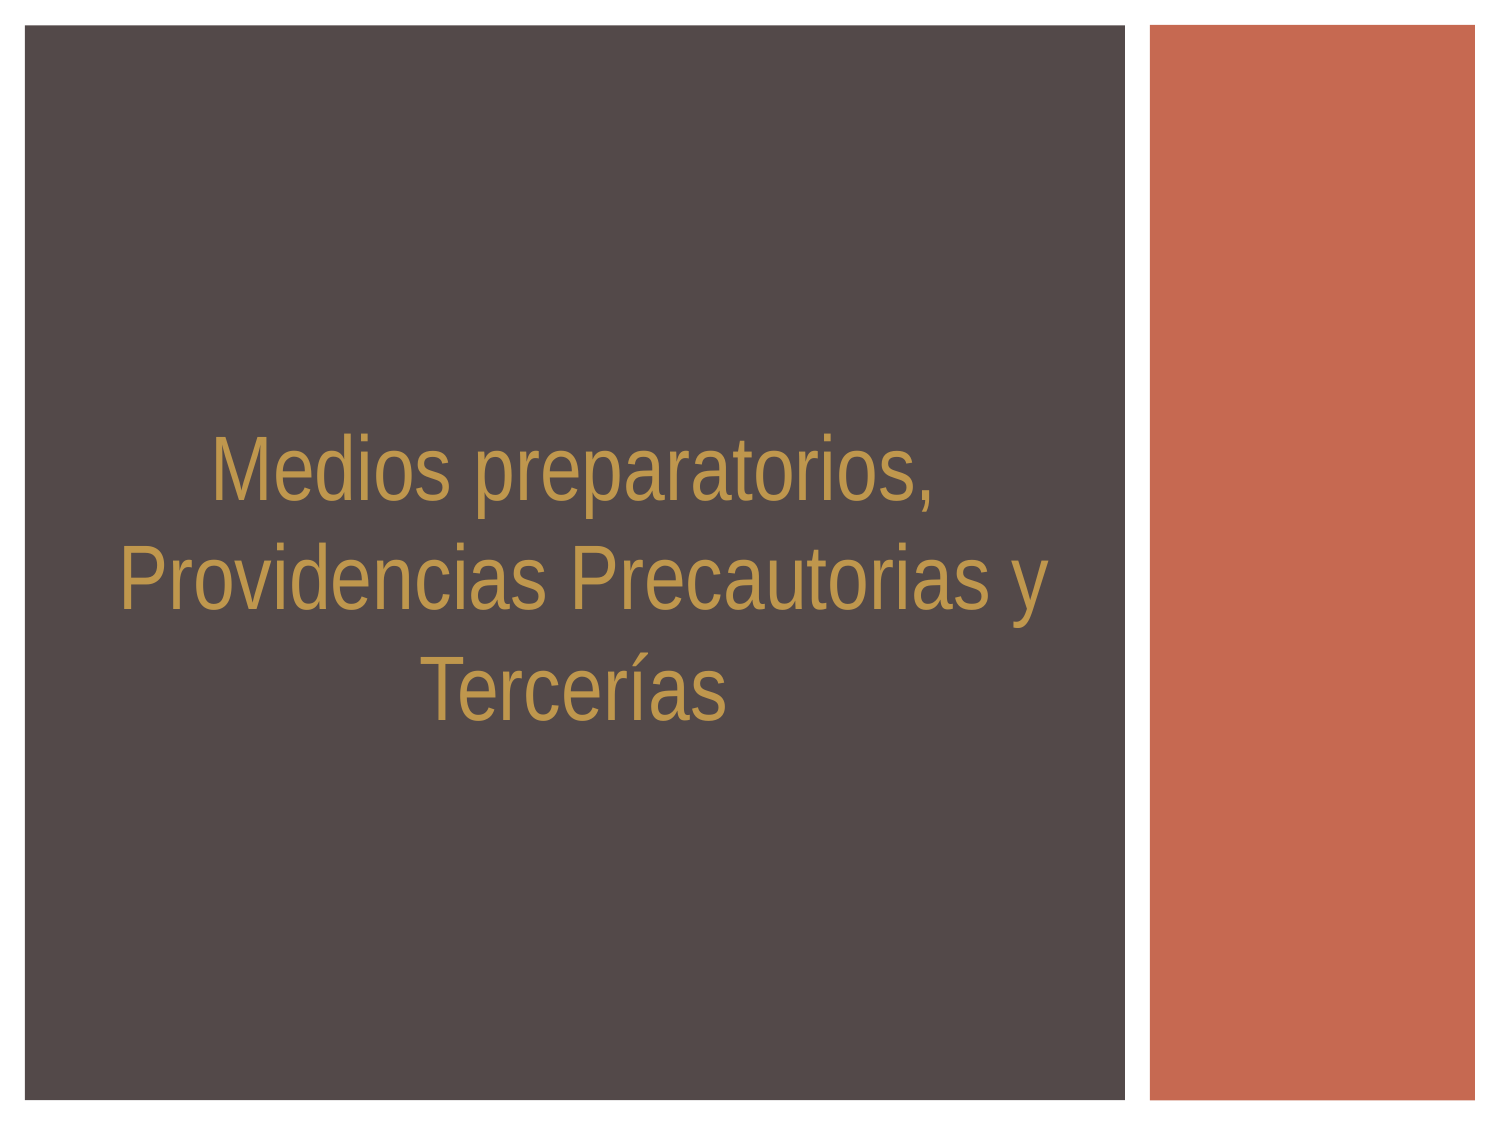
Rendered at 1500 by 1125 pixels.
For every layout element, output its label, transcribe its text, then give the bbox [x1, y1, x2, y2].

text_box Medios preparatorios, Providencias Precautorias y Tercerías [53, 401, 1117, 856]
